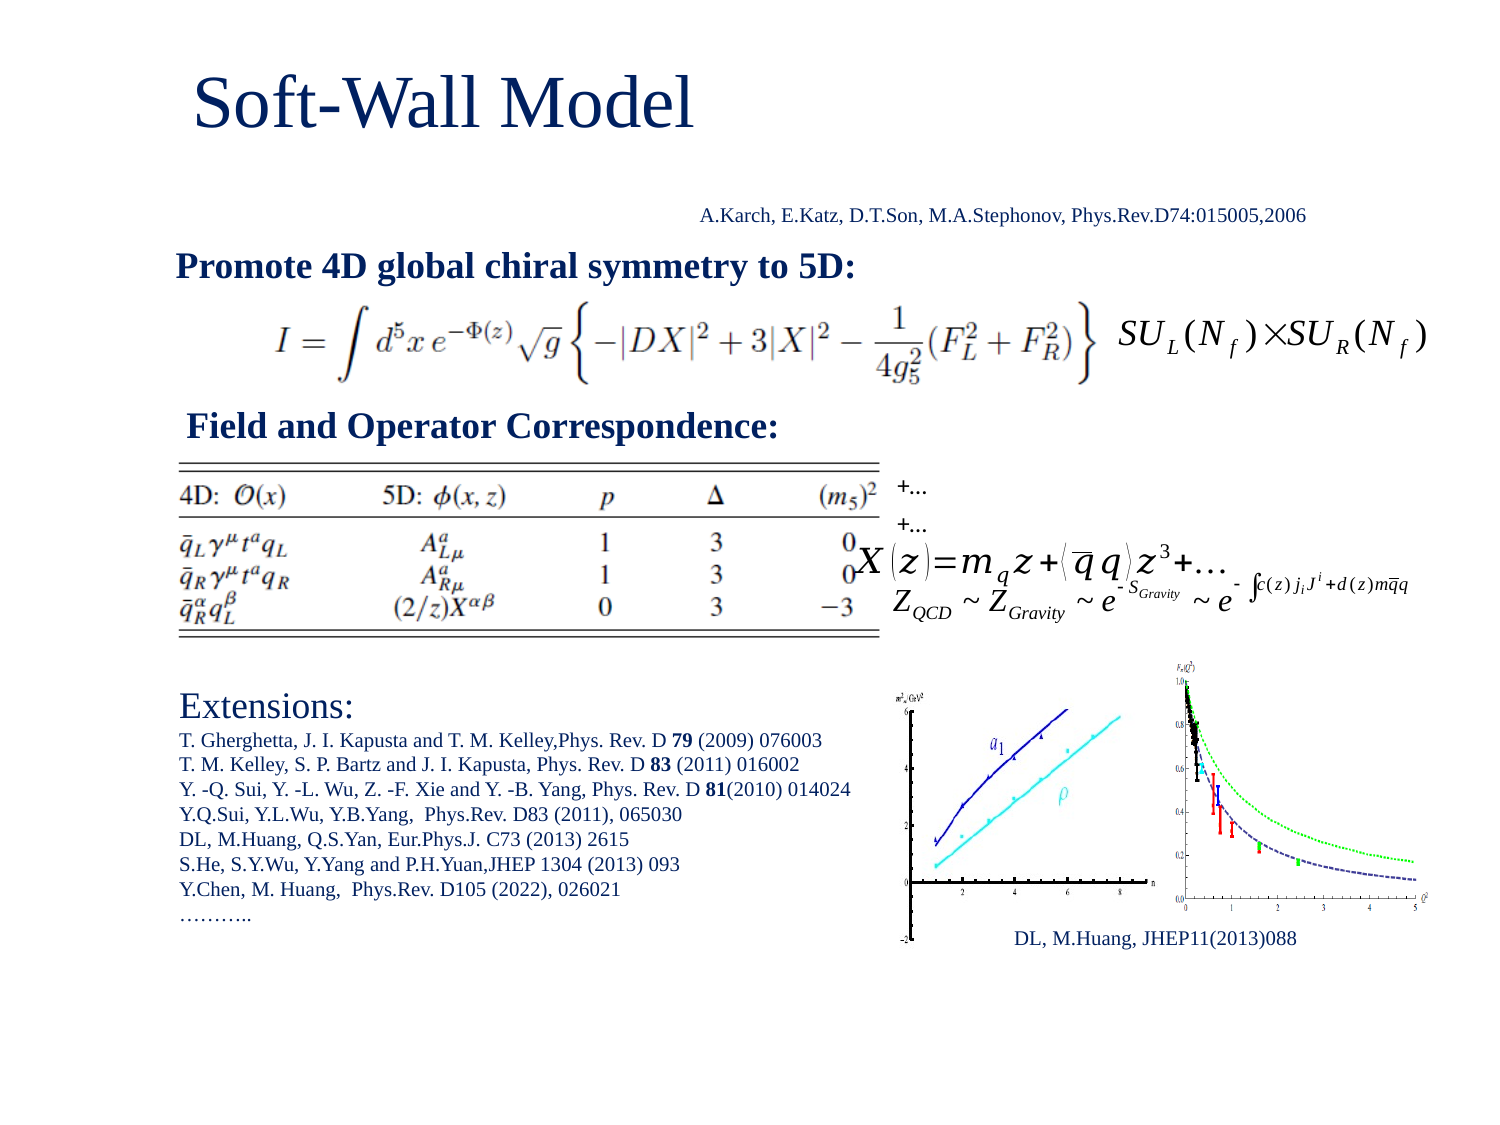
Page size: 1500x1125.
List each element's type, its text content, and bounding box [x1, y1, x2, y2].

picture [876, 654, 1431, 952]
text_box Field and Operator Correspondence: [171, 393, 839, 454]
title Soft-Wall Model [177, 0, 713, 207]
picture [259, 290, 1110, 393]
picture [171, 456, 888, 638]
text_box Promote 4D global chiral symmetry to 5D: [160, 233, 932, 294]
text_box A.Karch, E.Katz, D.T.Son, M.A.Stephonov, Phys.Rev.D74:015005,2006 [684, 194, 1397, 235]
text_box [887, 563, 1416, 631]
text_box DL, M.Huang, JHEP11(2013)088 [999, 916, 1479, 957]
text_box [1112, 308, 1435, 368]
text_box Extensions: T. Gherghetta, J. I. Kapusta and T. M. Kelley,Phys. Rev. D 79 (2009) 076003 T. M. Kelley, S. P. Bartz and J. I. Kapusta, Phys. Rev. D 83 (2011) 016002 Y. -Q. Sui, Y. -L. Wu, Z. -F. Xie and Y. -B. Yang, Phys. Rev. D 81(2010) 014024 Y.Q.Sui, Y.L.Wu, Y.B.Yang, Phys.Rev. D83 (2011), 065030 DL, M.Huang, Q.S.Yan, Eur.Phys.J. C73 (2013) 2615 S.He, S.Y.Wu, Y.Yang and P.H.Yuan,JHEP 1304 (2013) 093 Y.Chen, M. Huang, Phys.Rev. D105 (2022), 026021 ……….. [164, 673, 895, 959]
